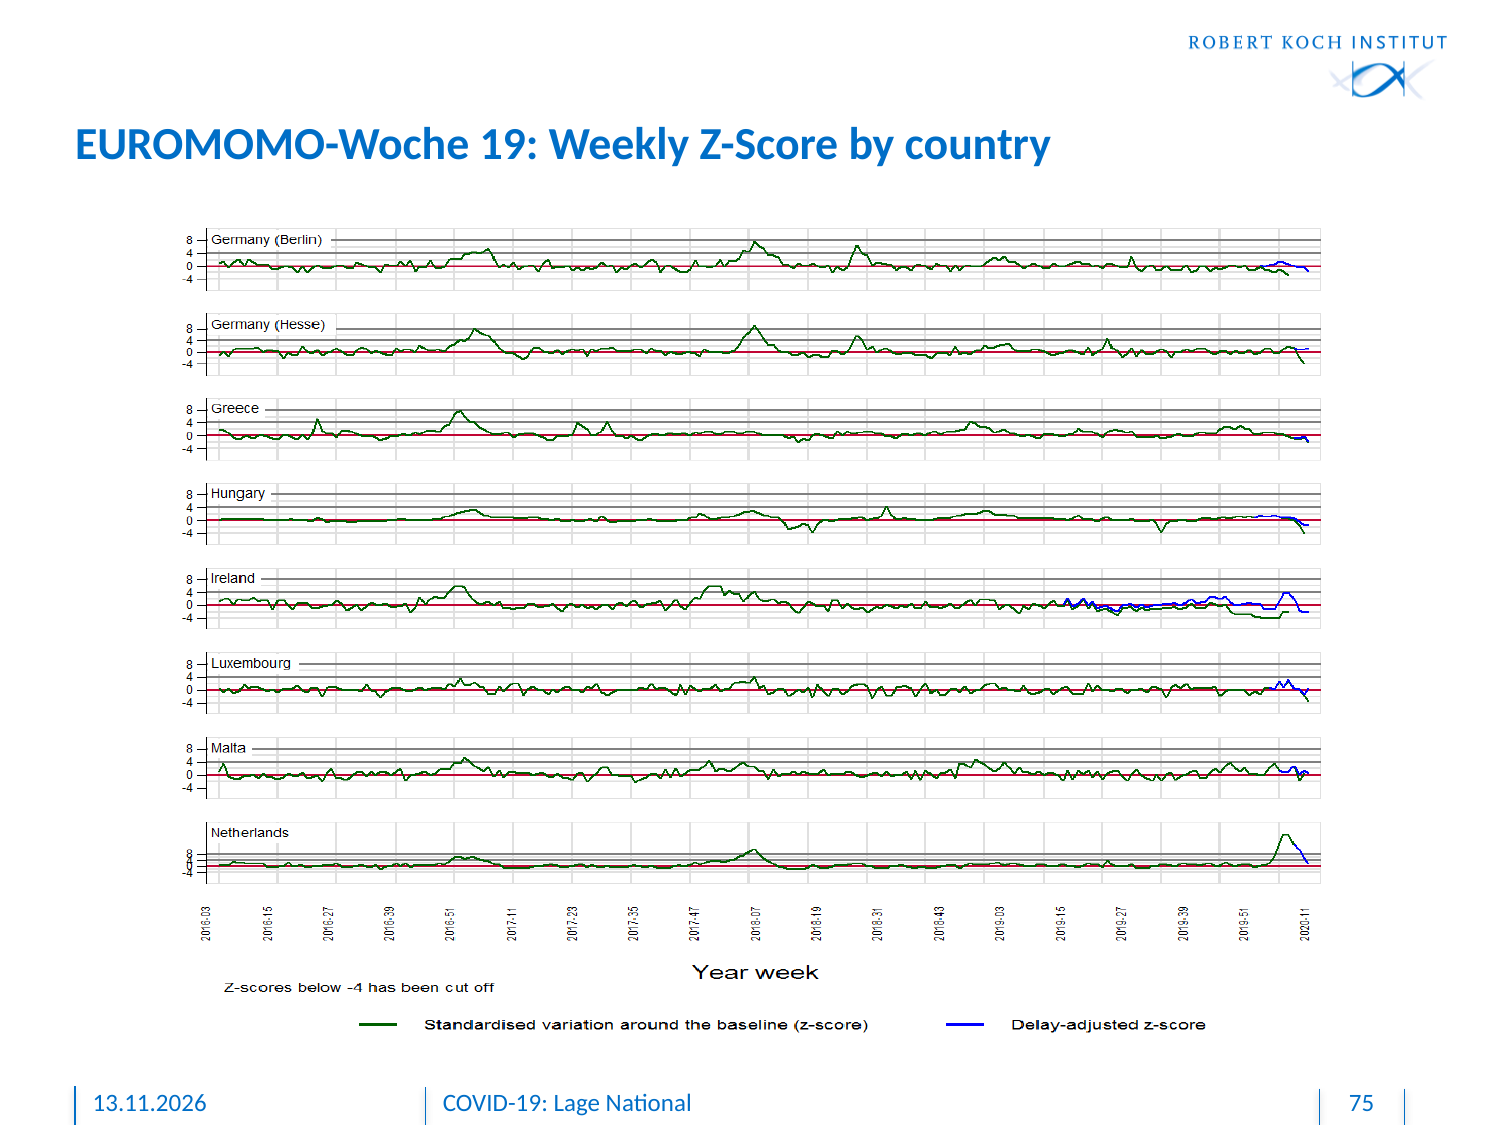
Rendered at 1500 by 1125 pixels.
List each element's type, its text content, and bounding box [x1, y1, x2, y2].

footer COVID-19: Lage National [442, 1086, 1293, 1119]
title EUROMOMO-Woche 19: Weekly Z-Score by country [75, 113, 1403, 170]
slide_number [92, 1086, 398, 1119]
picture [1182, 29, 1454, 109]
picture [109, 206, 1389, 1052]
slide_number 75 [1321, 1086, 1403, 1119]
